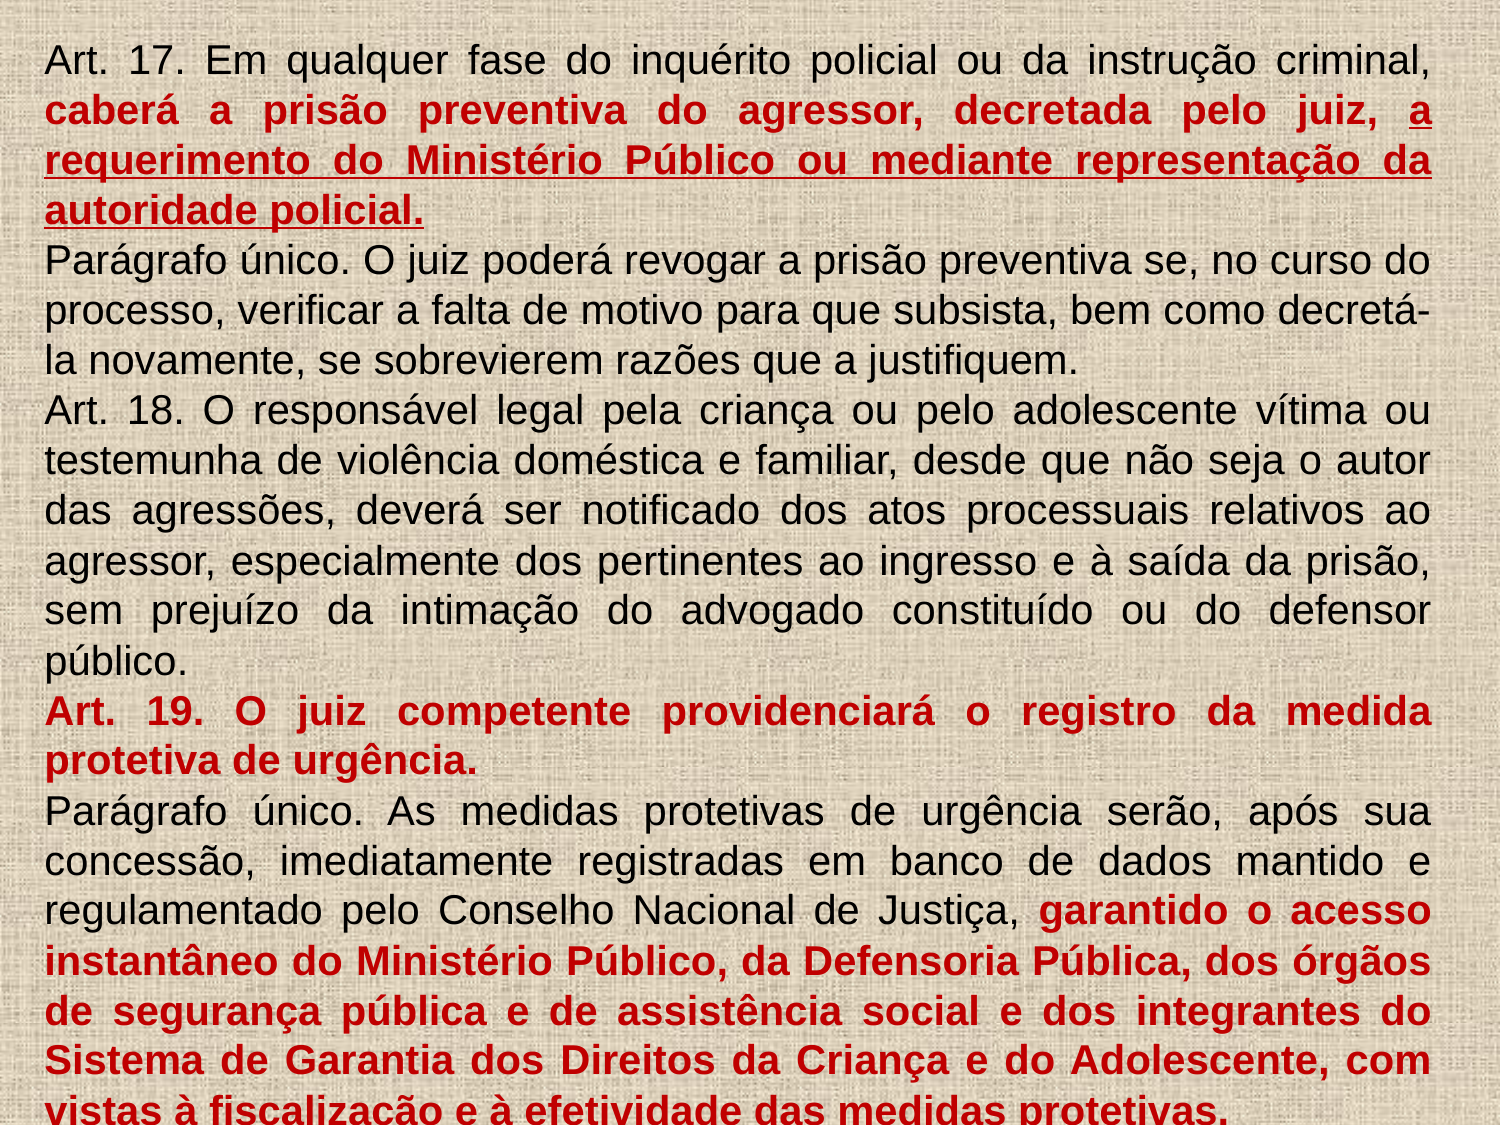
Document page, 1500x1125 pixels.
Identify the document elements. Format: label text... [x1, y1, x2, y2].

picture [0, 0, 1500, 1125]
text_box Art. 17. Em qualquer fase do inquérito policial ou da instrução criminal, caberá a prisão preventiva do agressor, decretada pelo juiz, a requerimento do Ministério Público ou mediante representação da autoridade policial. Parágrafo único. O juiz poderá revogar a prisão preventiva se, no curso do processo, verificar a falta de motivo para que subsista, bem como decretá-la novamente, se sobrevierem razões que a justifiquem. Art. 18. O responsável legal pela criança ou pelo adolescente vítima ou testemunha de violência doméstica e familiar, desde que não seja o autor das agressões, deverá ser notificado dos atos processuais relativos ao agressor, especialmente dos pertinentes ao ingresso e à saída da prisão, sem prejuízo da intimação do advogado constituído ou do defensor público. Art. 19. O juiz competente providenciará o registro da medida protetiva de urgência. Parágrafo único. As medidas protetivas de urgência serão, após sua concessão, imediatamente registradas em banco de dados mantido e regulamentado pelo Conselho Nacional de Justiça, garantido o acesso instantâneo do Ministério Público, da Defensoria Pública, dos órgãos de segurança pública e de assistência social e dos integrantes do Sistema de Garantia dos Direitos da Criança e do Adolescente, com vistas à fiscalização e à efetividade das medidas protetivas. [29, 25, 1447, 1063]
